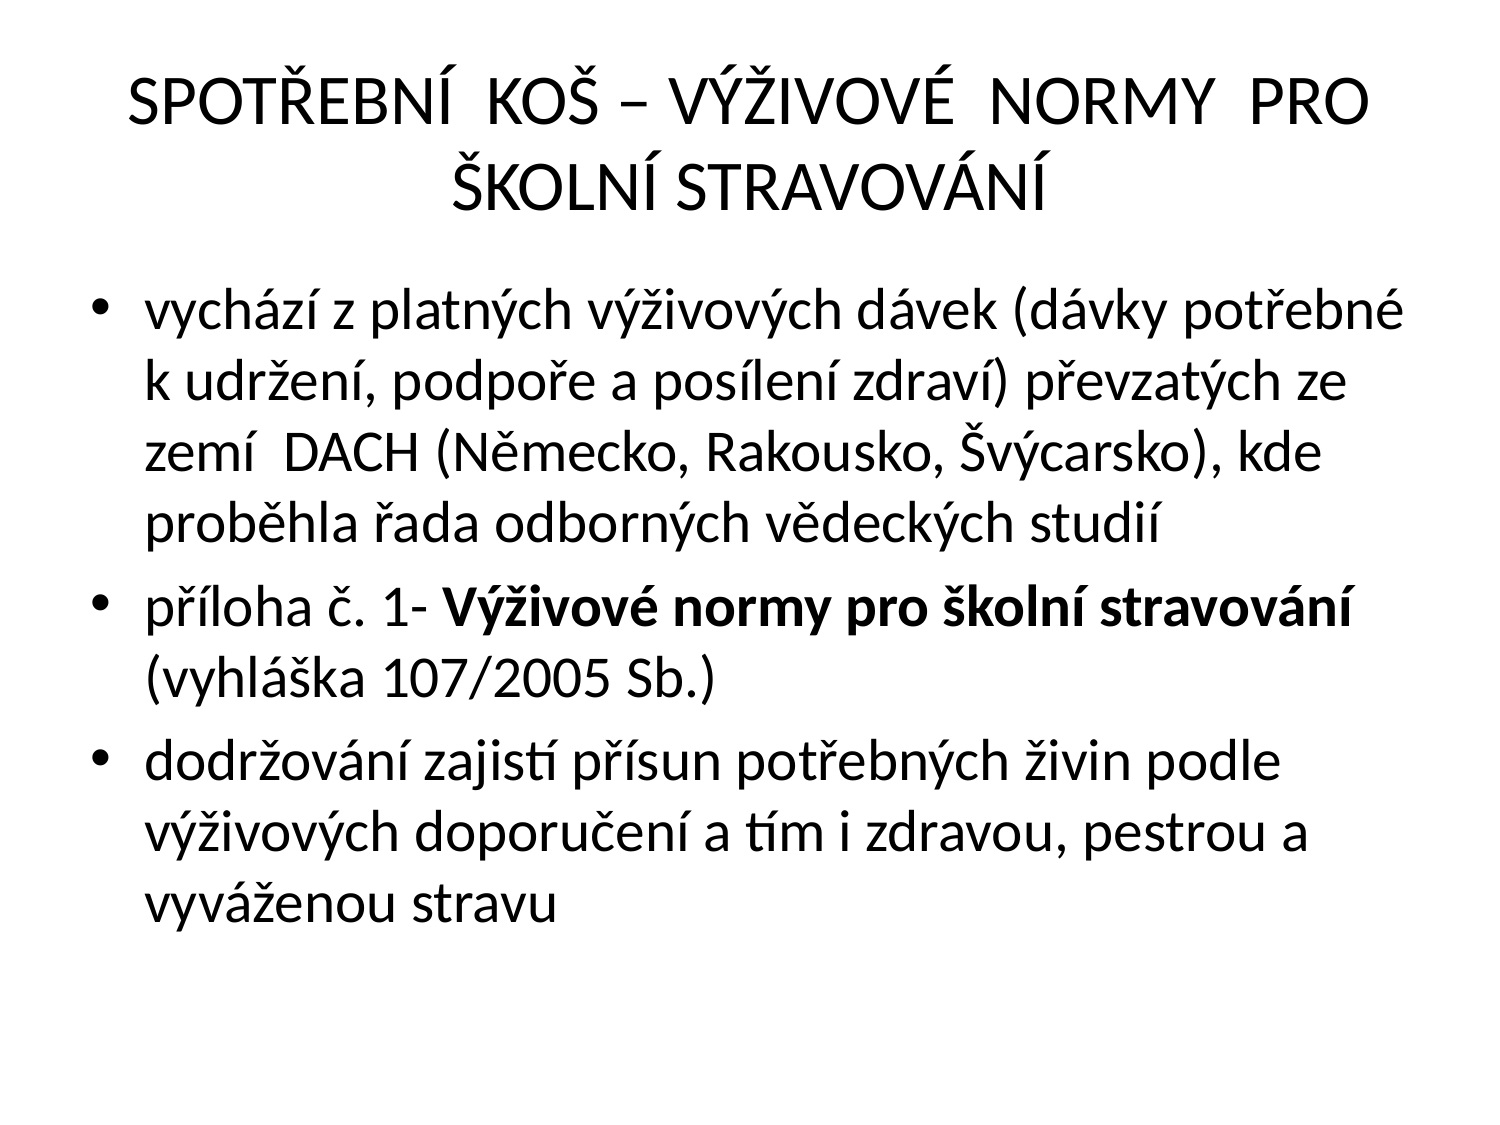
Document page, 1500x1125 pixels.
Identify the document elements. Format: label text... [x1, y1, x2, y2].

list vychází z platných výživových dávek (dávky potřebné k udržení, podpoře a posílení zdraví) převzatých ze zemí DACH (Německo, Rakousko, Švýcarsko), kde proběhla řada odborných vědeckých studií příloha č. 1- Výživové normy pro školní stravování (vyhláška 107/2005 Sb.) dodržování zajistí přísun potřebných živin podle výživových doporučení a tím i zdravou, pestrou a vyváženou stravu [75, 262, 1425, 1005]
title SPOTŘEBNÍ KOŠ – VÝŽIVOVÉ NORMY PRO ŠKOLNÍ STRAVOVÁNÍ [75, 45, 1425, 233]
